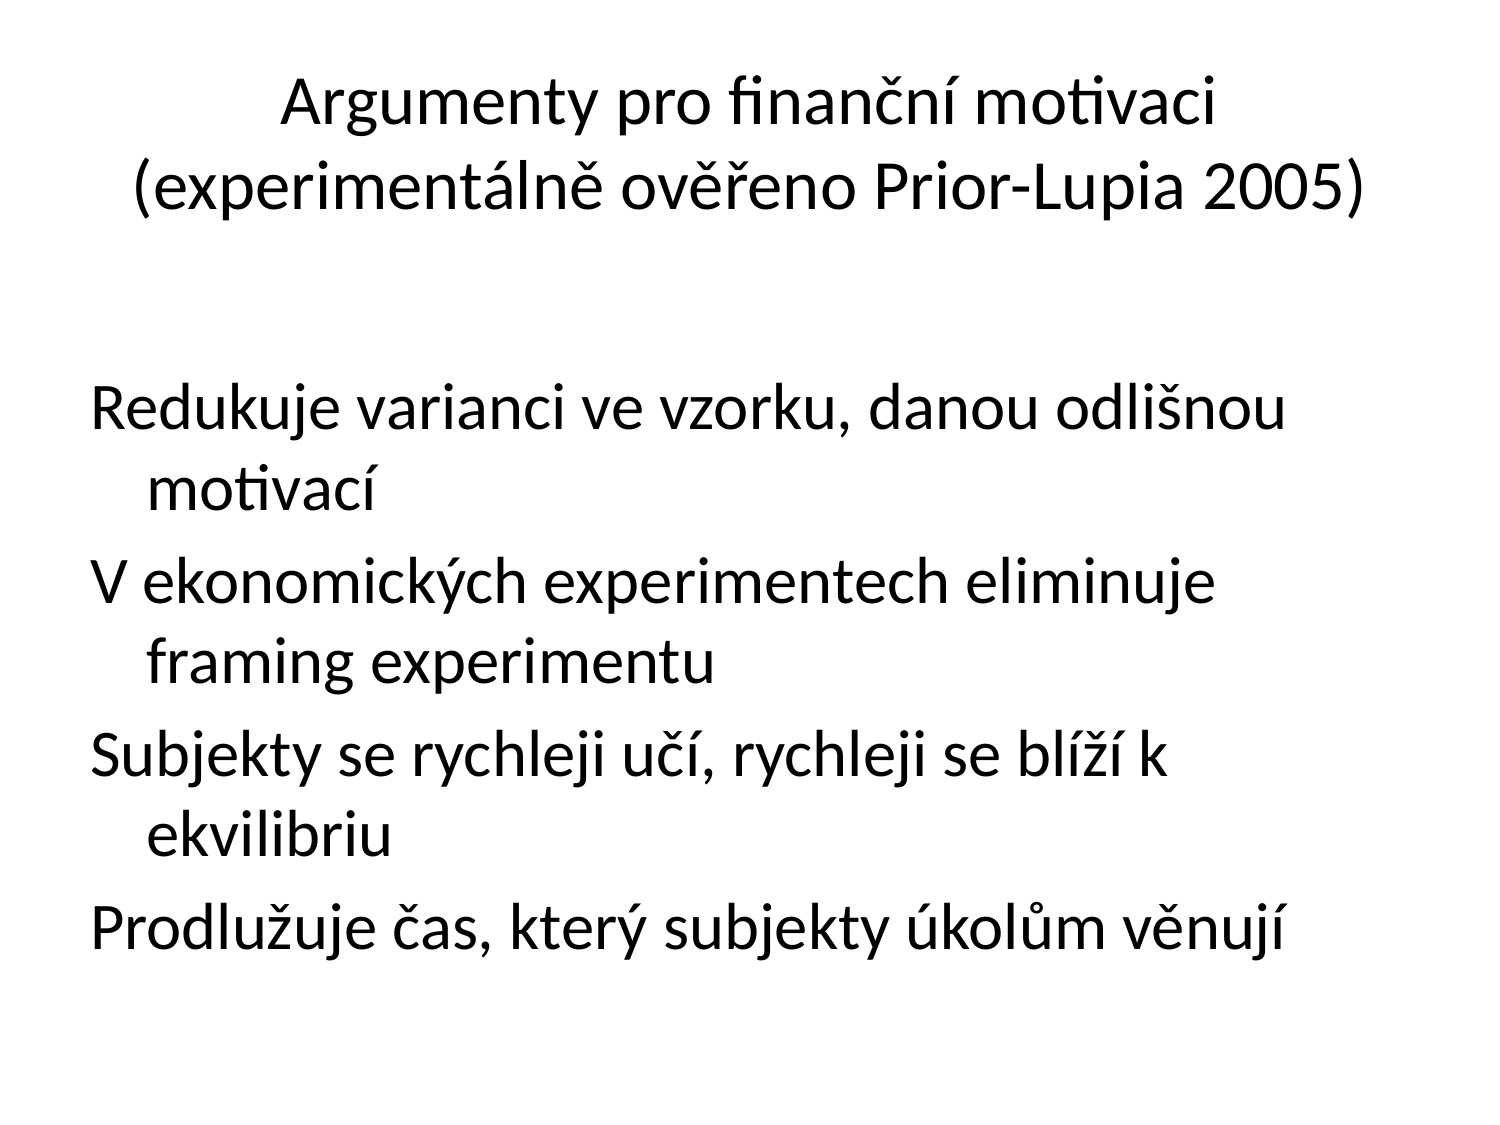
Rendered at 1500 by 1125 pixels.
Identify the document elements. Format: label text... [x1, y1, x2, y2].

title Argumenty pro finanční motivaci (experimentálně ověřeno Prior-Lupia 2005) [75, 45, 1425, 233]
list Redukuje varianci ve vzorku, danou odlišnou motivací V ekonomických experimentech eliminuje framing experimentu Subjekty se rychleji učí, rychleji se blíží k ekvilibriu Prodlužuje čas, který subjekty úkolům věnují [75, 262, 1425, 1005]
